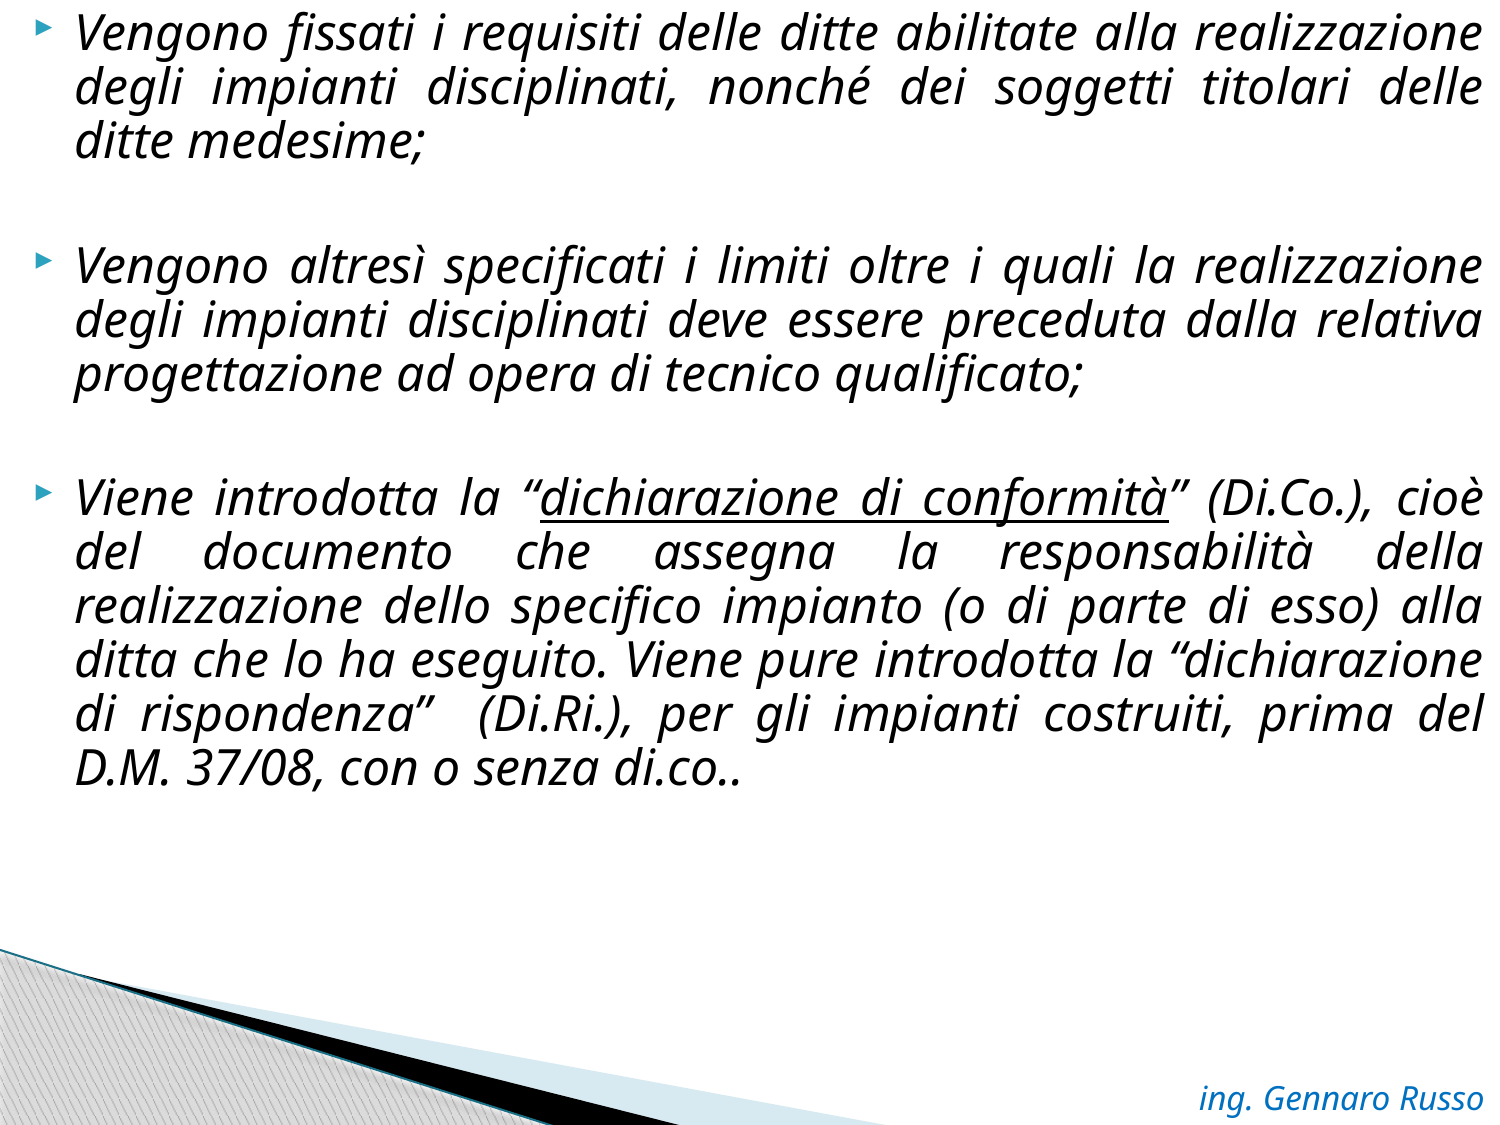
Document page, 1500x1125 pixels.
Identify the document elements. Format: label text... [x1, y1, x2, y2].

list Vengono fissati i requisiti delle ditte abilitate alla realizzazione degli impianti disciplinati, nonché dei soggetti titolari delle ditte medesime; Vengono altresì specificati i limiti oltre i quali la realizzazione degli impianti disciplinati deve essere preceduta dalla relativa progettazione ad opera di tecnico qualificato; Viene introdotta la “dichiarazione di conformità” (Di.Co.), cioè del documento che assegna la responsabilità della realizzazione dello specifico impianto (o di parte di esso) alla ditta che lo ha eseguito. Viene pure introdotta la “dichiarazione di rispondenza” (Di.Ri.), per gli impianti costruiti, prima del D.M. 37/08, con o senza di.co.. [0, 0, 1500, 1125]
